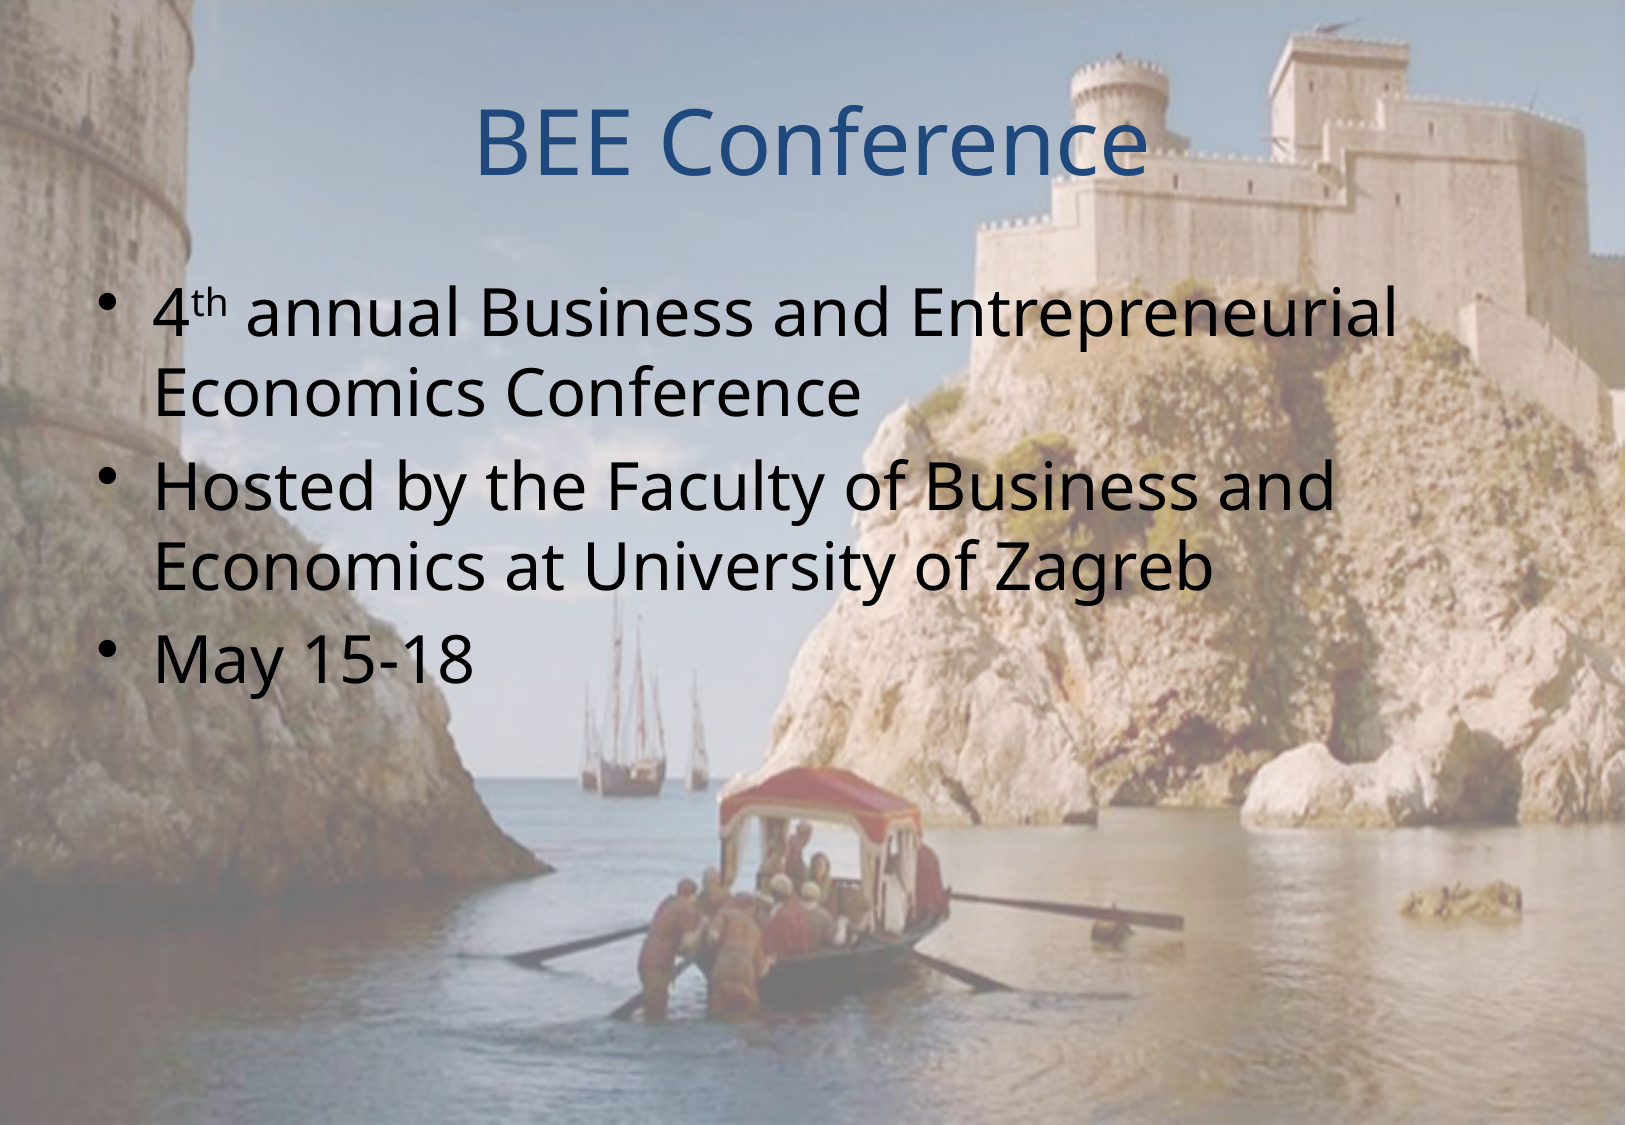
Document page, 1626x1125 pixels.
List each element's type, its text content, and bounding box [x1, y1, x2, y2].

title BEE Conference [81, 45, 1544, 233]
list 4th annual Business and Entrepreneurial Economics Conference Hosted by the Faculty of Business and Economics at University of Zagreb May 15-18 [81, 262, 1544, 1005]
picture [0, 0, 1625, 1125]
